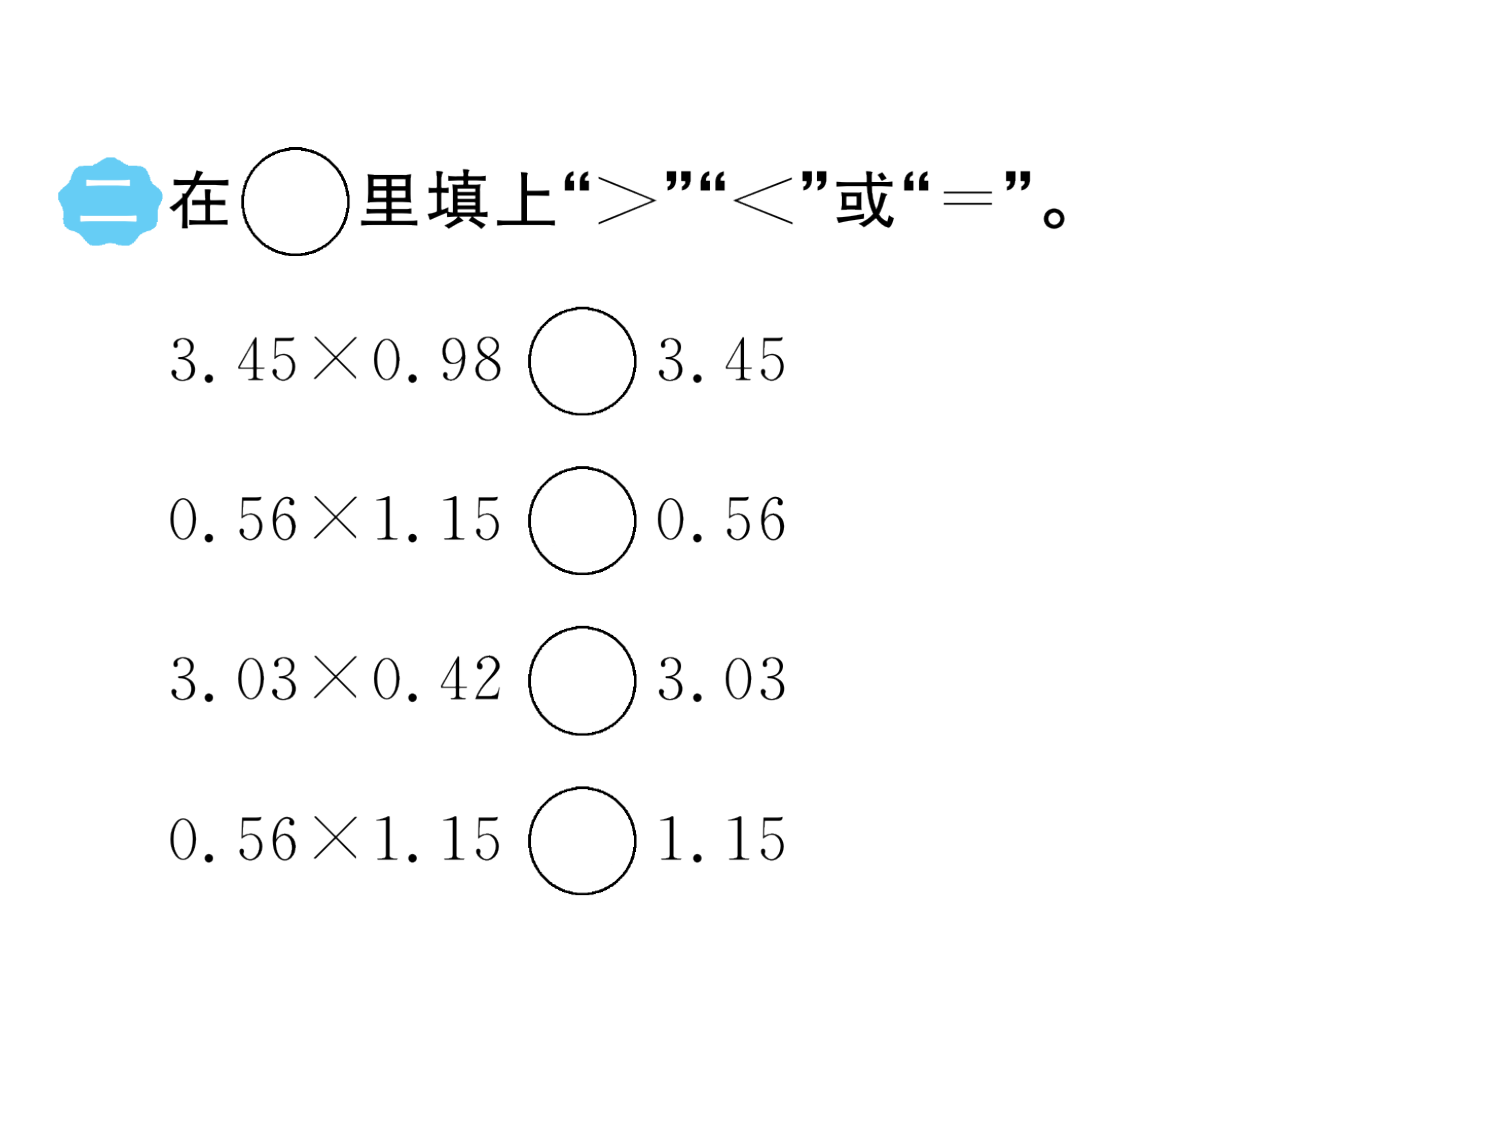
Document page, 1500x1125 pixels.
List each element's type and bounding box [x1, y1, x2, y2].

picture [52, 113, 1471, 918]
